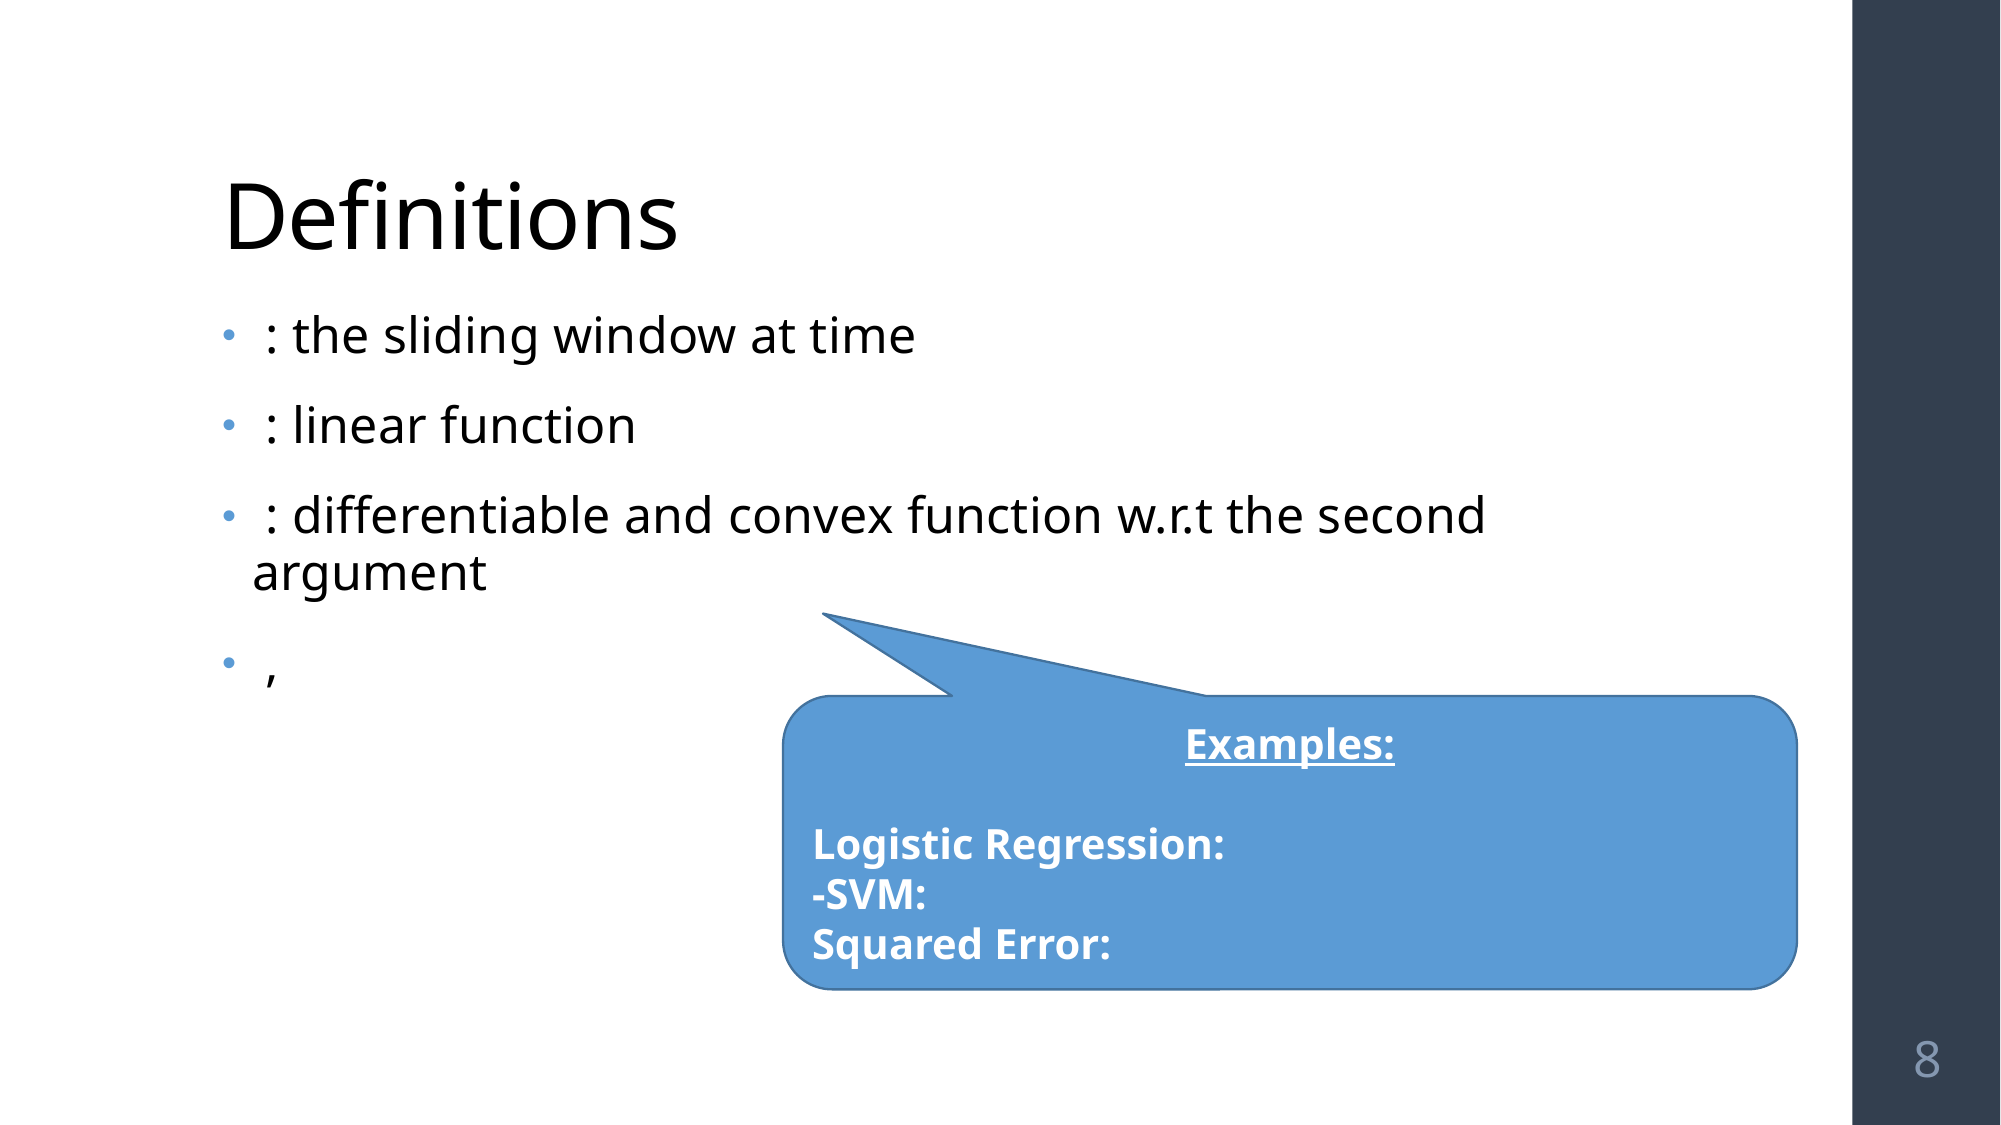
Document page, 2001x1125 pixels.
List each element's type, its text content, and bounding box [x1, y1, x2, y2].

slide_number 8 [1852, 1012, 2000, 1110]
title Definitions [206, 60, 1797, 278]
